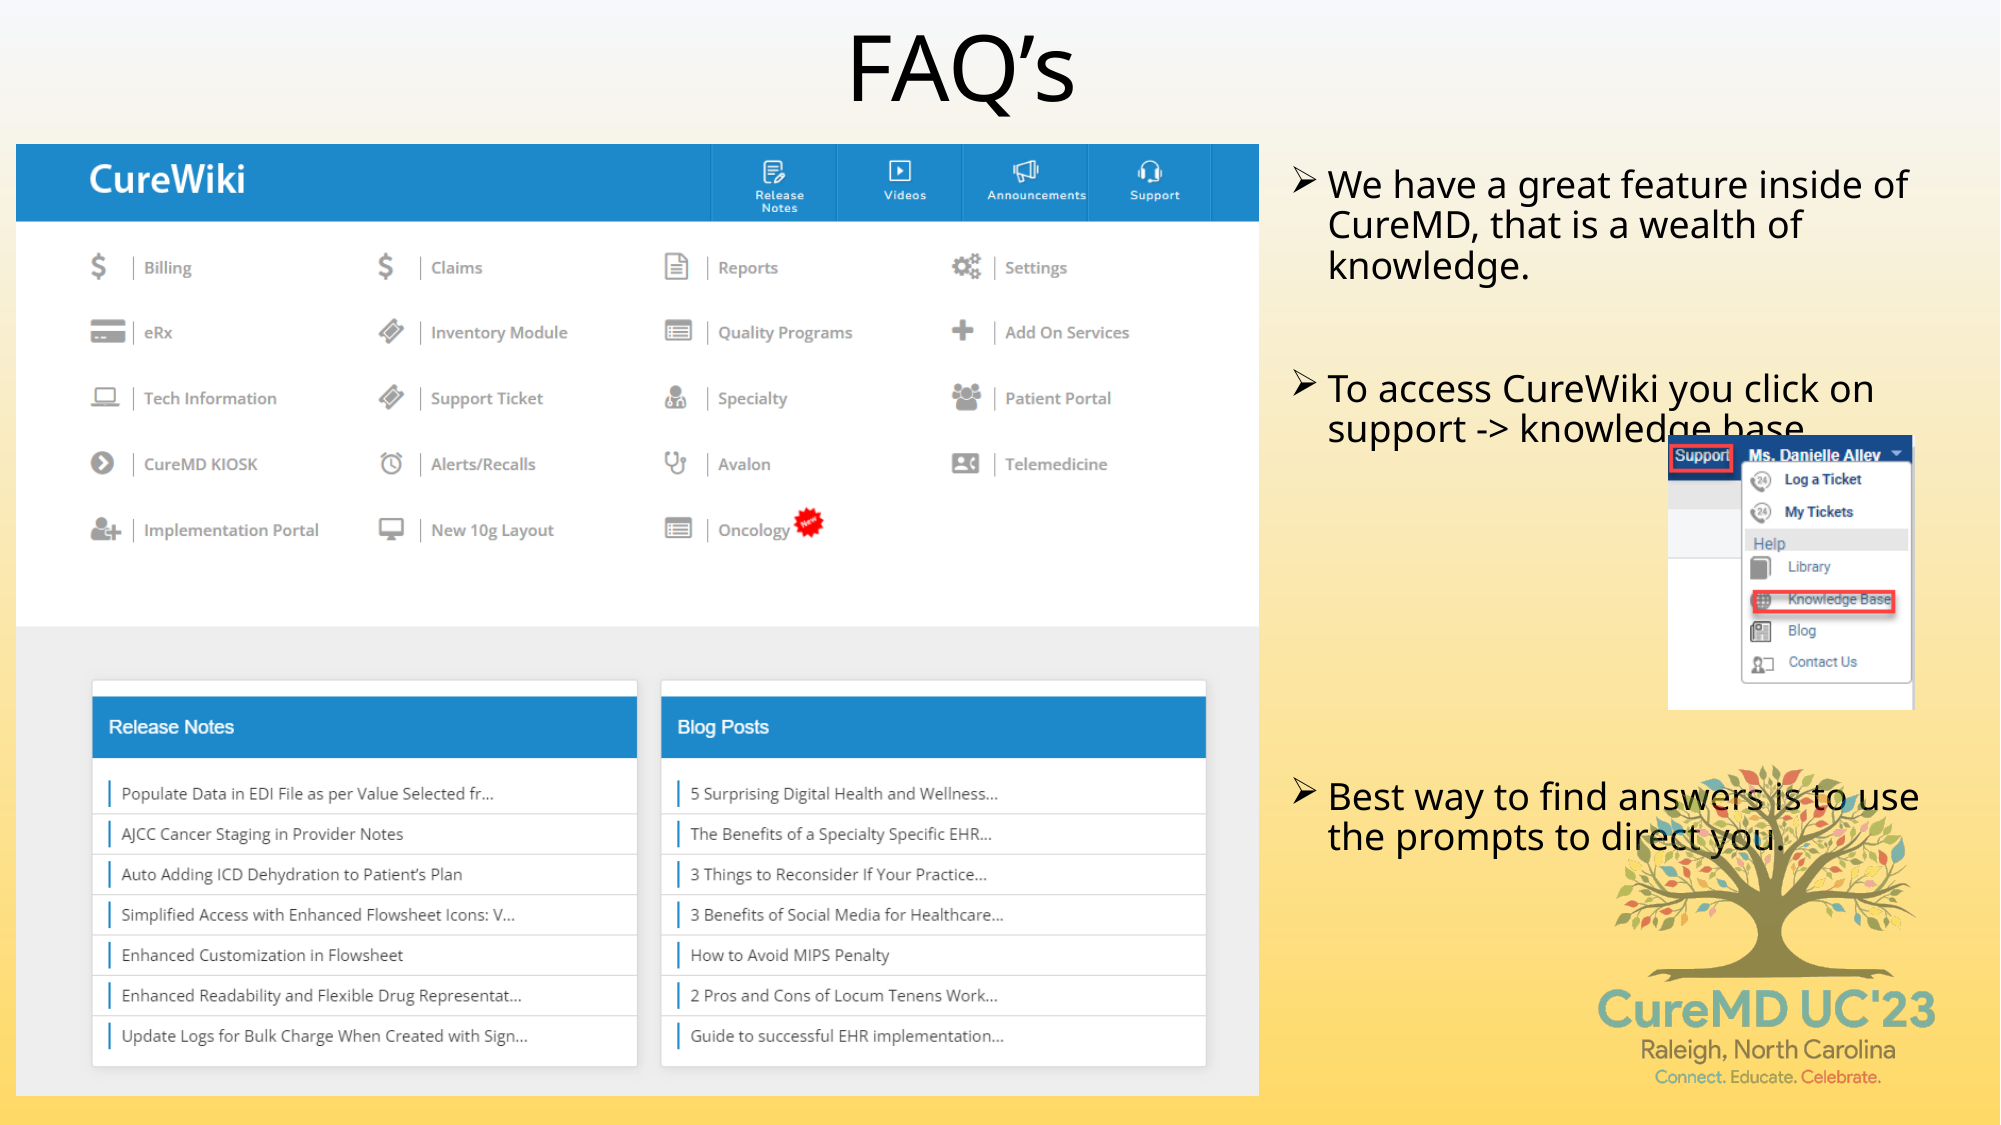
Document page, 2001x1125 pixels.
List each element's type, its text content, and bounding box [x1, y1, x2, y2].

text_box We have a great feature inside of CureMD, that is a wealth of knowledge. To access CureWiki you click on support -> knowledge base Best way to find answers is to use the prompts to direct you. [1275, 158, 1983, 874]
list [16, 144, 1259, 1096]
title FAQ’s [194, 0, 1730, 145]
picture [1550, 435, 1983, 1125]
